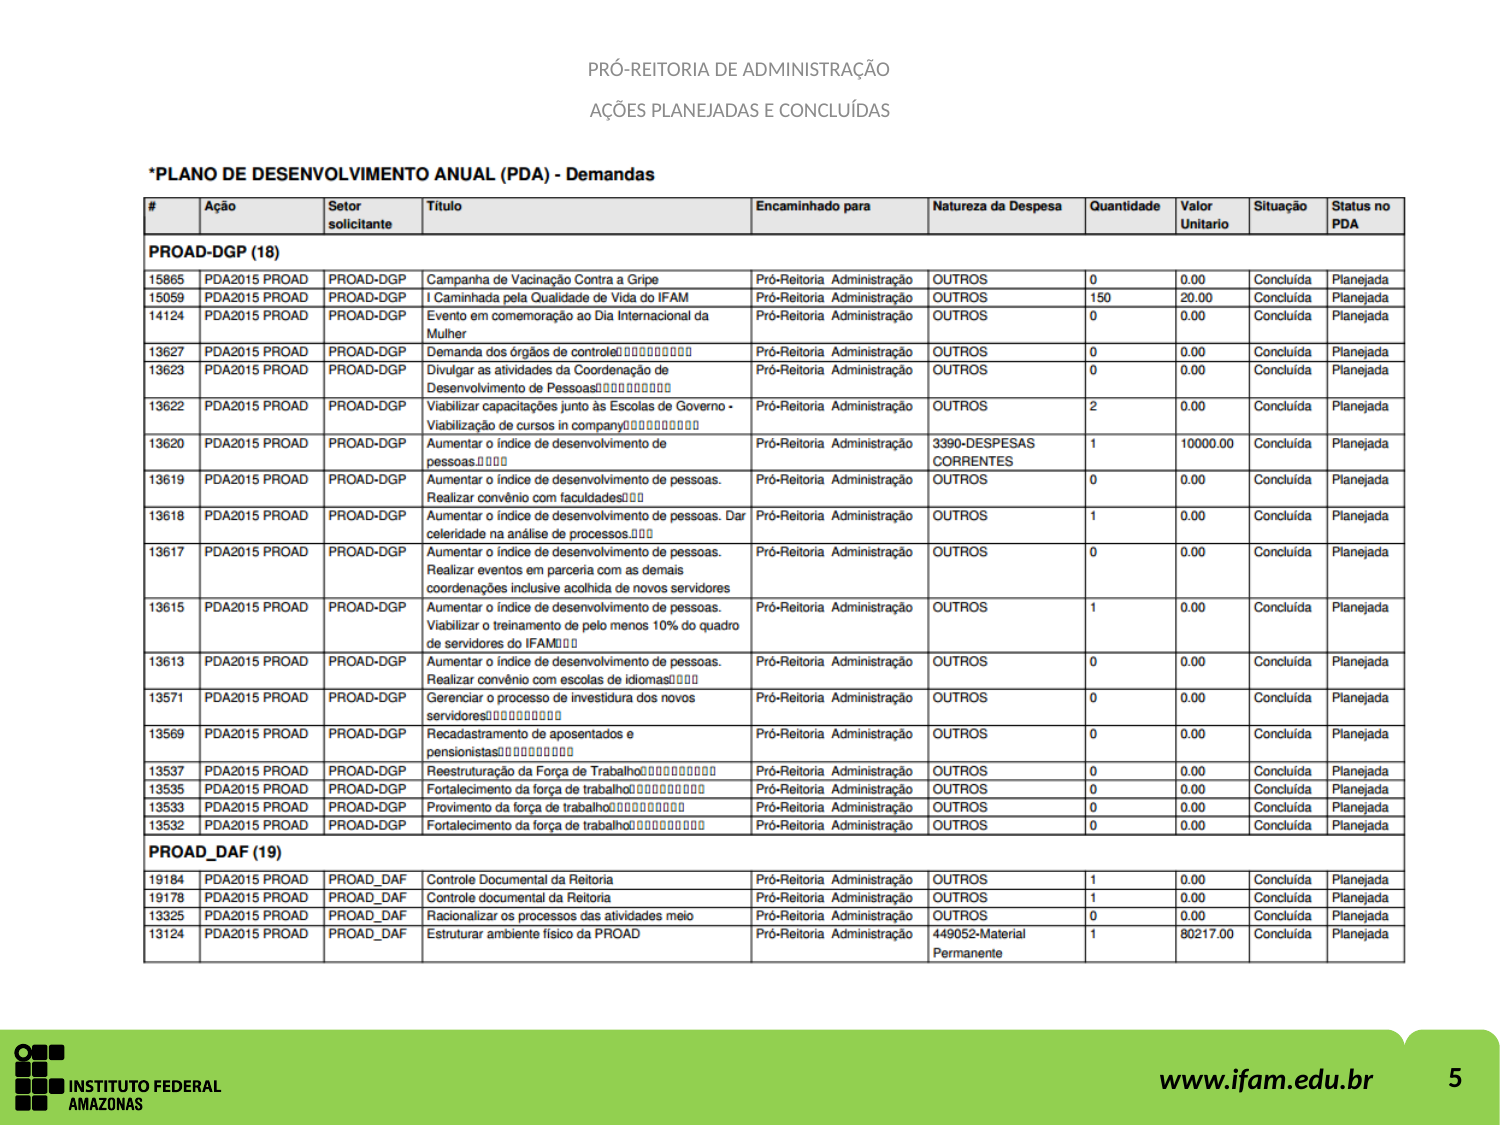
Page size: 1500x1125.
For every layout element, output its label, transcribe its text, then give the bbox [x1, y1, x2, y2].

text_box www.ifam.edu.br [927, 1052, 1388, 1103]
text_box AÇÕES PLANEJADAS E CONCLUÍDAS [45, 60, 1436, 131]
picture [135, 143, 1416, 972]
subtitle PRÓ-REITORIA DE ADMINISTRAÇÃO [44, 19, 1435, 90]
text_box [0, 1029, 1500, 1125]
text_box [14, 1043, 222, 1111]
slide_number 5 [1411, 1046, 1500, 1106]
